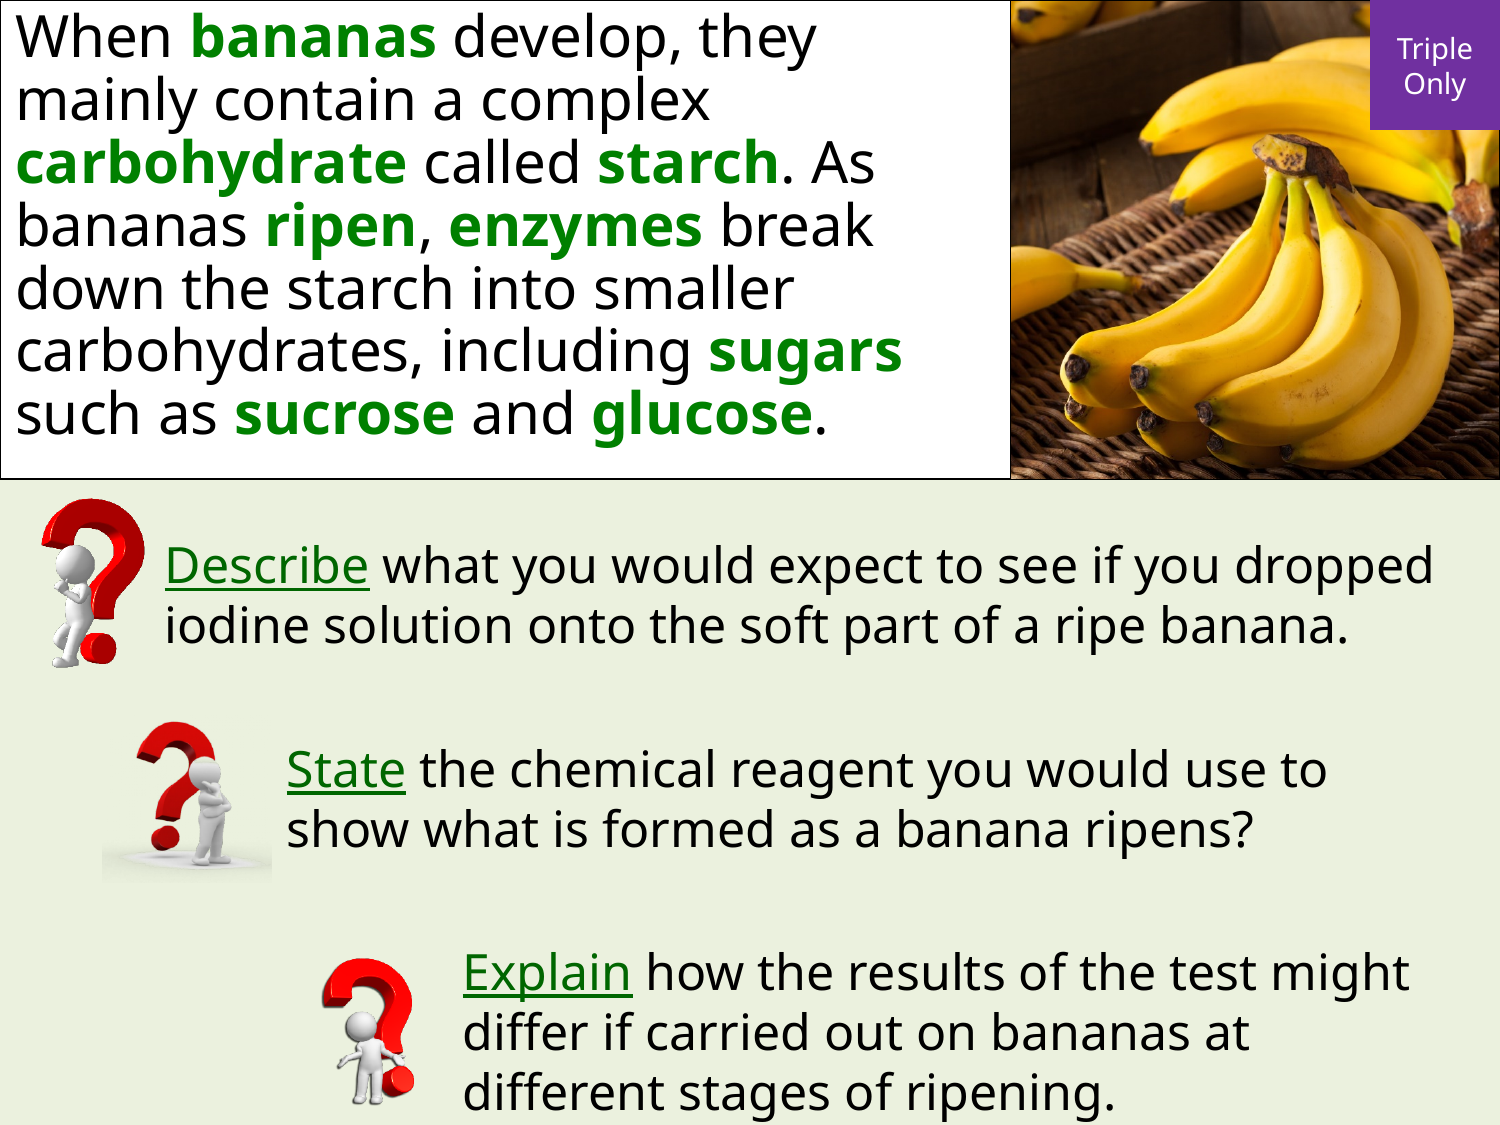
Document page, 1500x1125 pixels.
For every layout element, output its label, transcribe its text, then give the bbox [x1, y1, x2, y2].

picture [1010, 0, 1500, 480]
text_box Describe what you would expect to see if you dropped iodine solution onto the soft part of a ripe banana. [175, 526, 1473, 662]
list When bananas develop, they mainly contain a complex carbohydrate called starch. As bananas ripen, enzymes break down the starch into smaller carbohydrates, including sugars such as sucrose and glucose. [0, 0, 1016, 496]
text_box Explain how the results of the test might differ if carried out on bananas at different stages of ripening. [447, 932, 1473, 1125]
text_box State the chemical reagent you would use to show what is formed as a banana ripens? [272, 729, 1473, 865]
picture [298, 956, 448, 1107]
picture [0, 495, 175, 670]
picture [102, 712, 272, 883]
